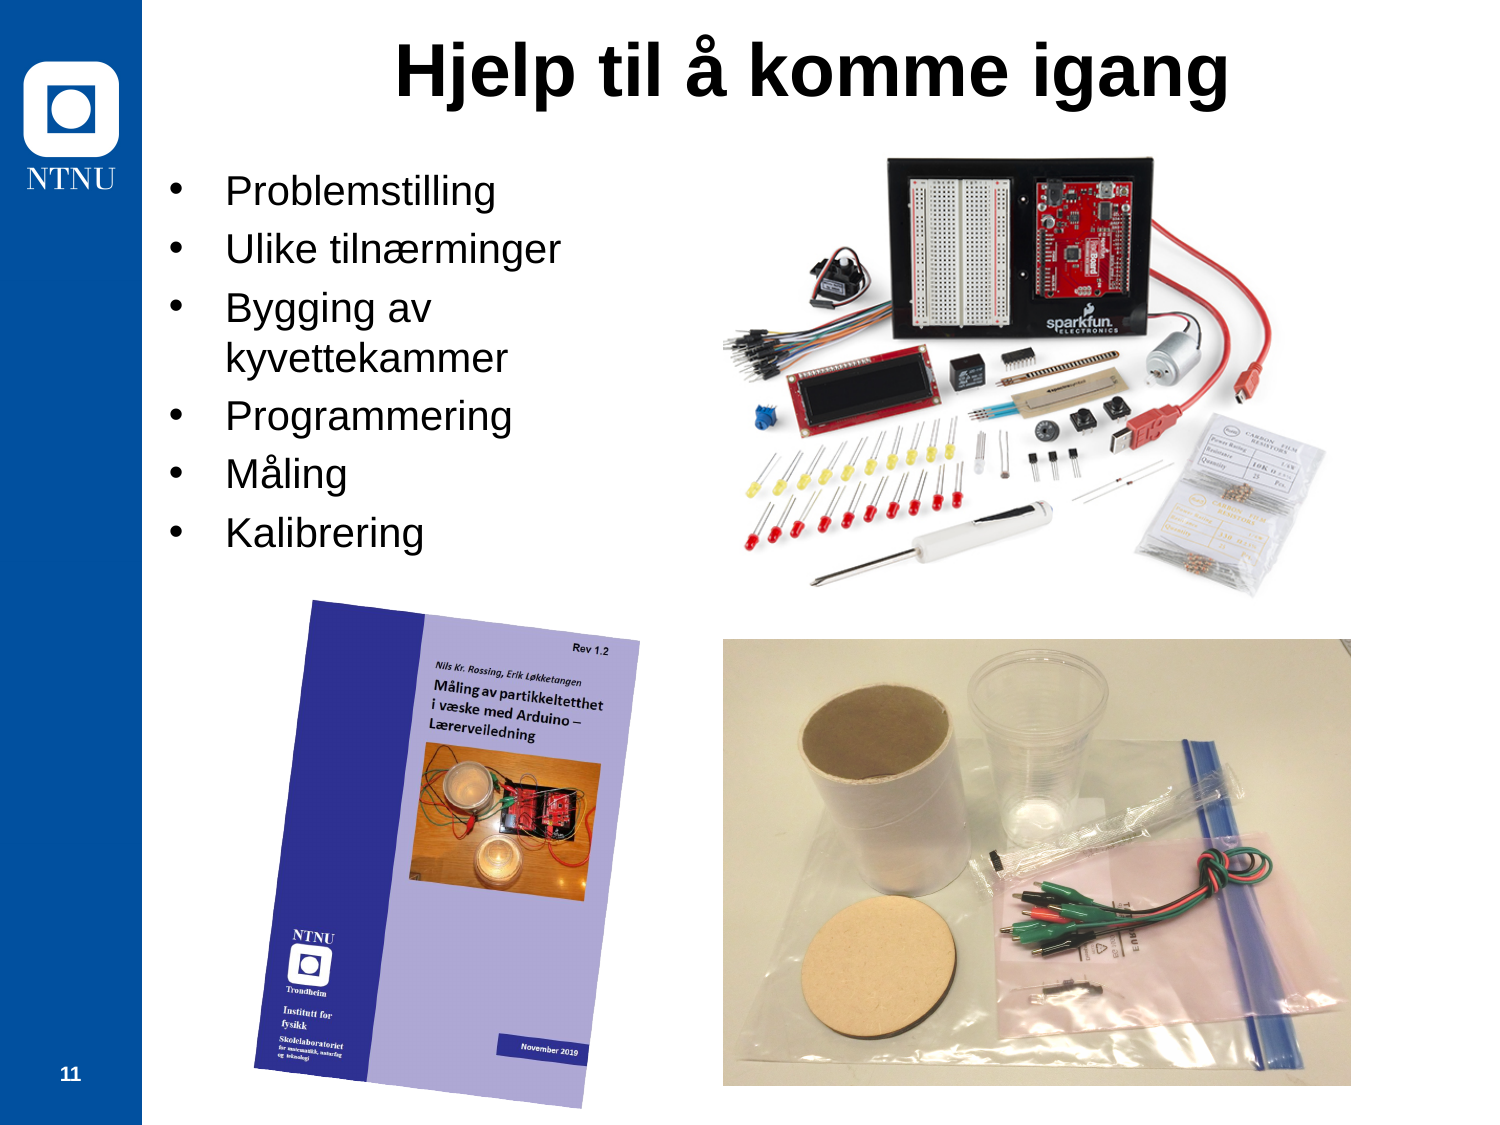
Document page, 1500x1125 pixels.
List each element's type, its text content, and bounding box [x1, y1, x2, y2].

picture [722, 138, 1335, 615]
picture [722, 638, 1352, 1086]
picture [254, 600, 640, 1108]
list Problemstilling Ulike tilnærminger Bygging av kyvettekammer Programmering Måling Kalibrering [153, 155, 699, 591]
picture [0, 0, 142, 1125]
title Hjelp til å komme igang [214, 0, 1412, 135]
